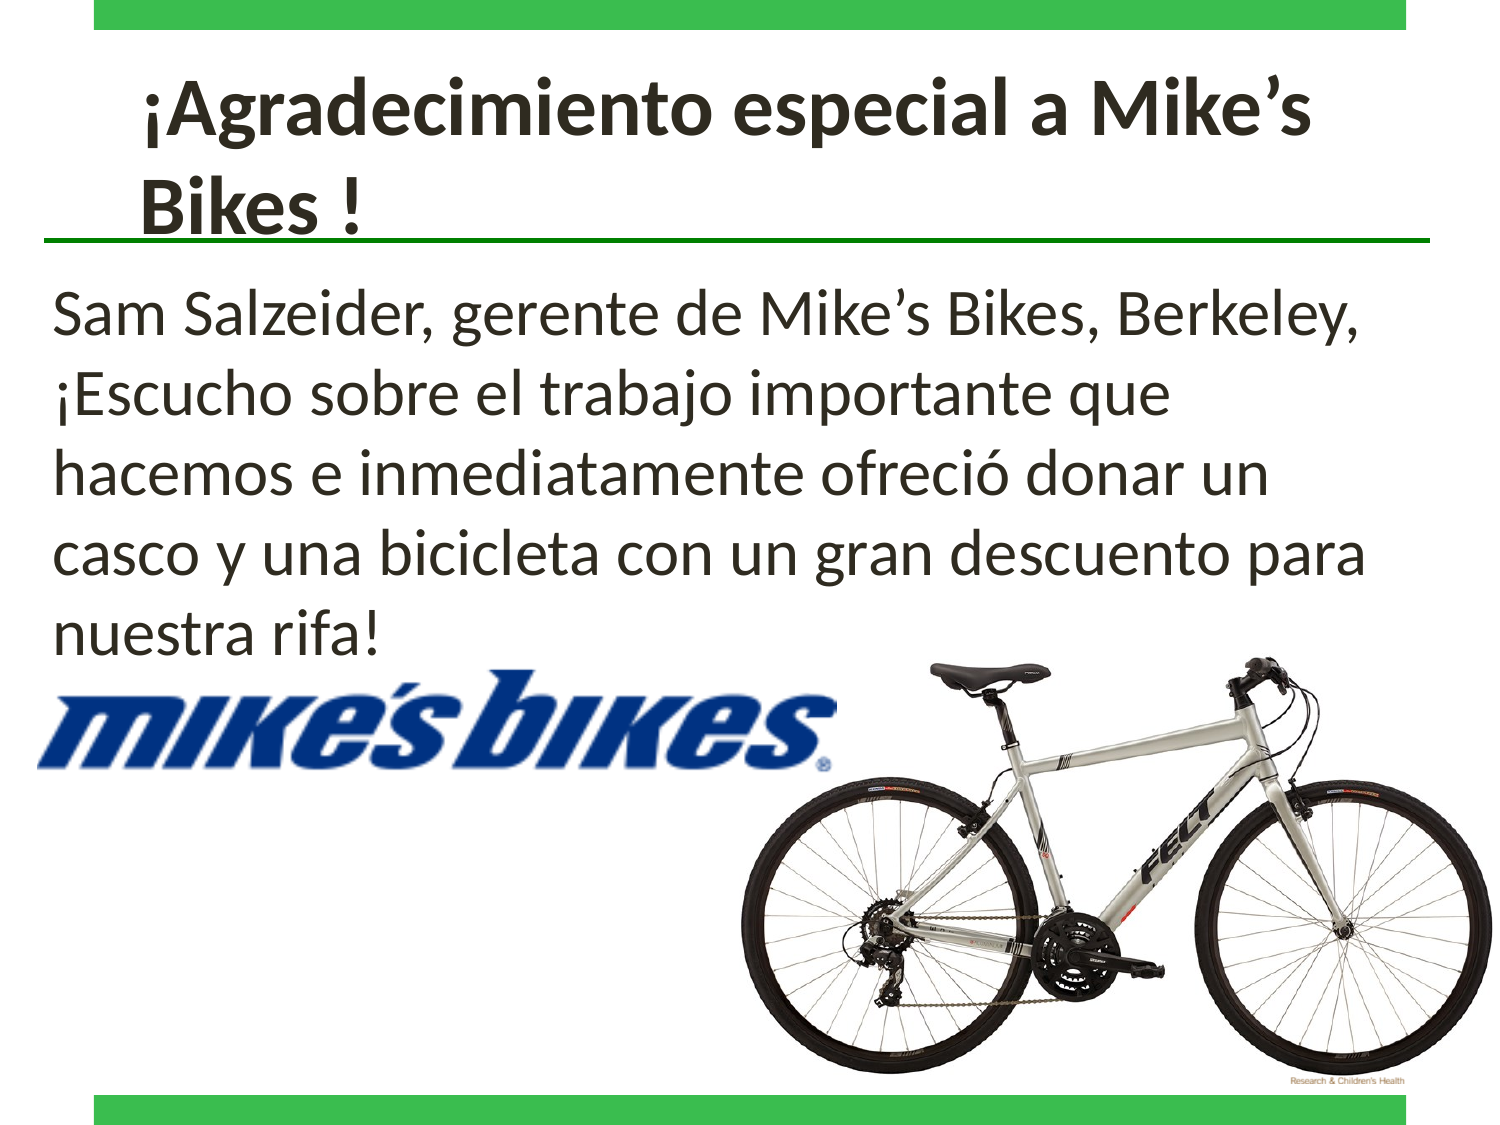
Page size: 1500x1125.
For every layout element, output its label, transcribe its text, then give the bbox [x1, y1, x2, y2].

text_box Sam Salzeider, gerente de Mike’s Bikes, Berkeley, ¡Escucho sobre el trabajo importante que hacemos e inmediatamente ofreció donar un casco y una bicicleta con un gran descuento para nuestra rifa! [37, 261, 1438, 661]
text_box ¡Agradecimiento especial a Mike’s Bikes ! [124, 44, 1388, 259]
picture [36, 651, 1494, 1084]
